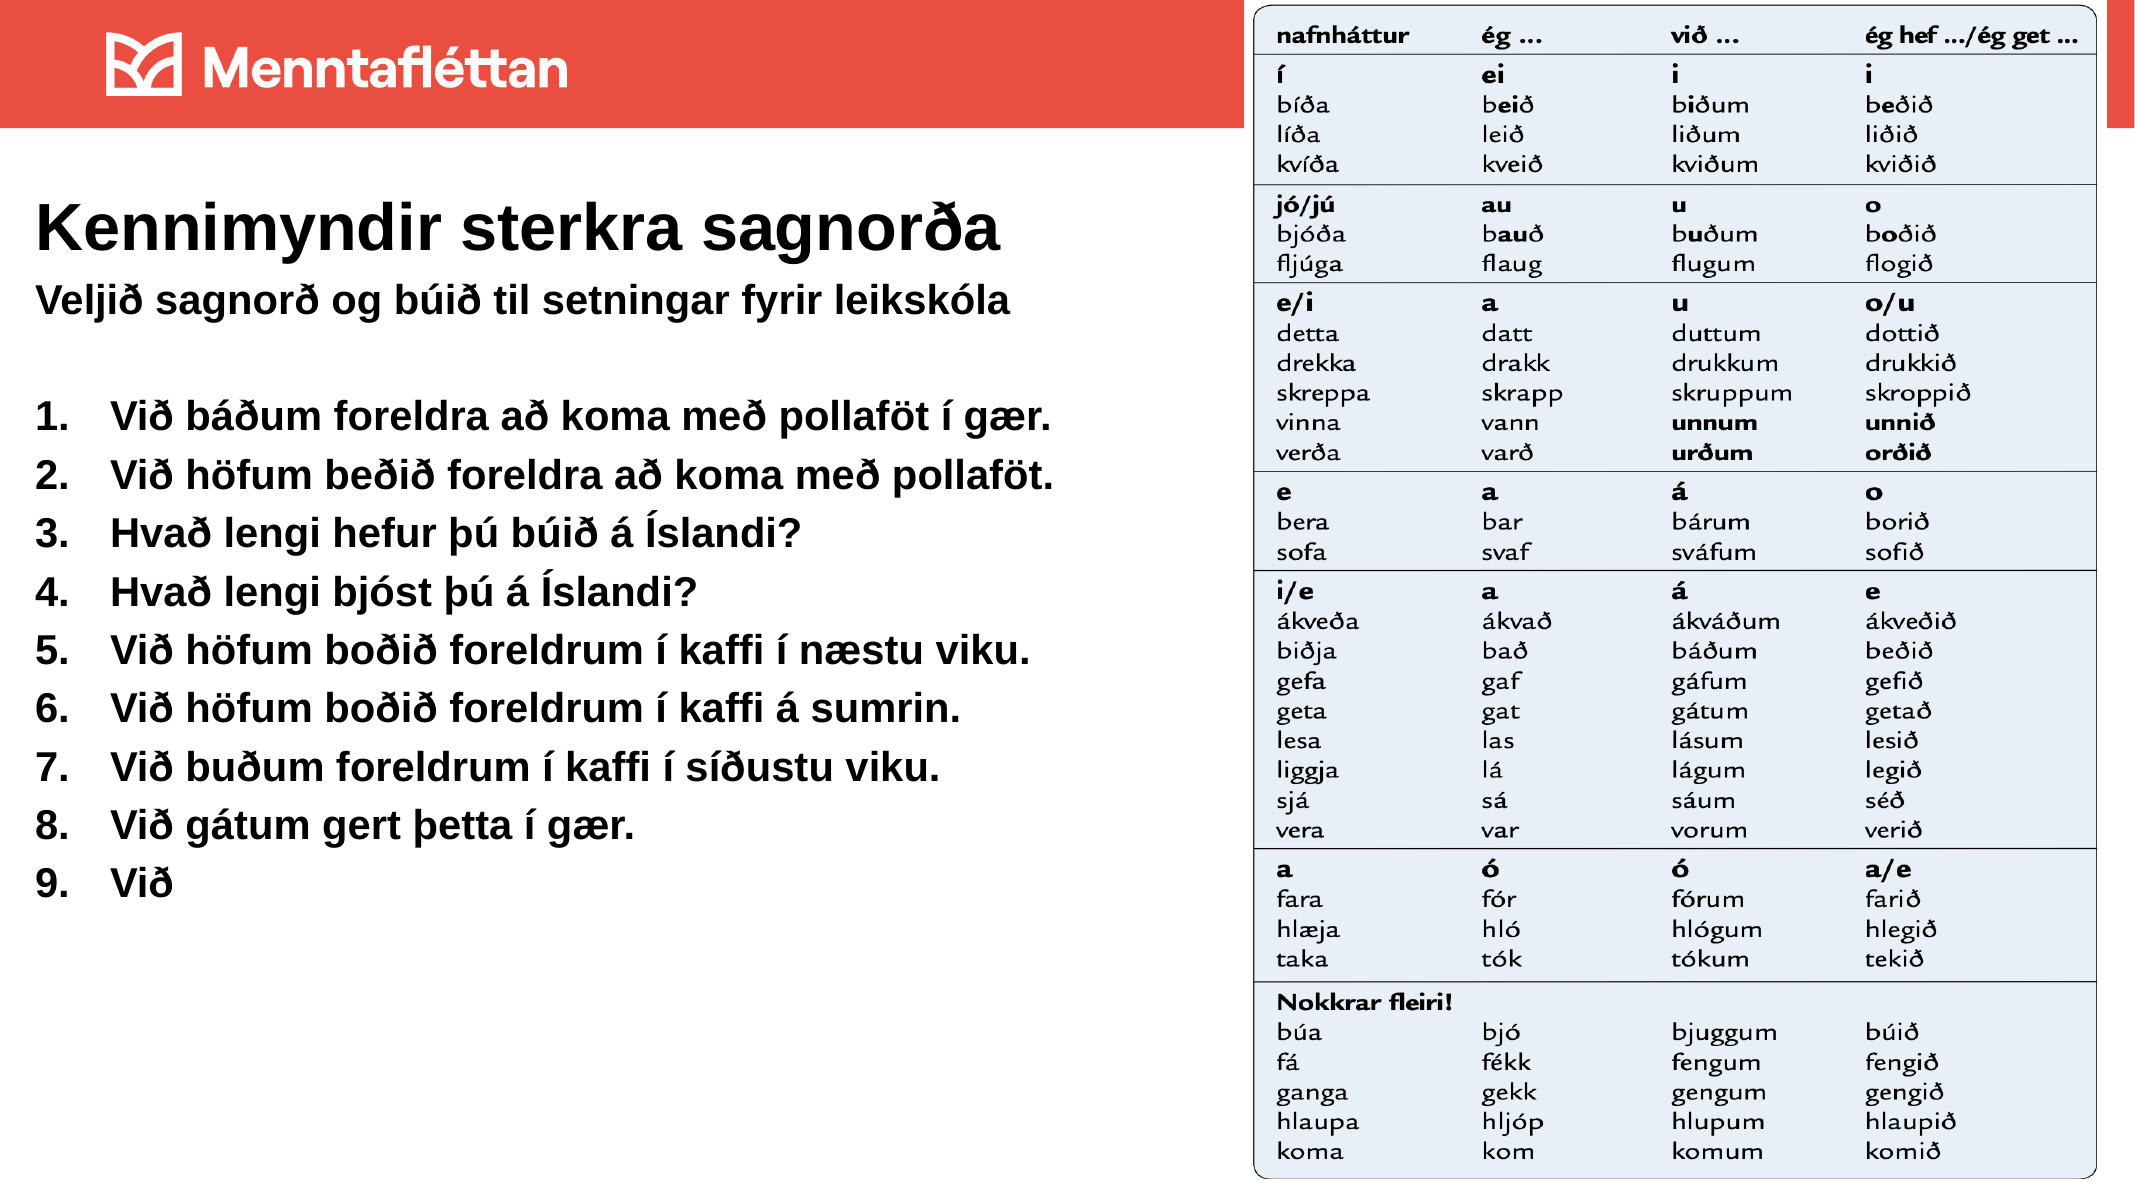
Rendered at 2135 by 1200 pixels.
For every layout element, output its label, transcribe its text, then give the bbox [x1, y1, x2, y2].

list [1244, 0, 2107, 1180]
list Kennimyndir sterkra sagnorða Veljið sagnorð og búið til setningar fyrir leikskóla Við báðum foreldra að koma með pollaföt í gær. Við höfum beðið foreldra að koma með pollaföt. Hvað lengi hefur þú búið á Íslandi? Hvað lengi bjóst þú á Íslandi? Við höfum boðið foreldrum í kaffi í næstu viku. Við höfum boðið foreldrum í kaffi á sumrin. Við buðum foreldrum í kaffi í síðustu viku. Við gátum gert þetta í gær. Við [16, 174, 1198, 1179]
picture [106, 32, 567, 96]
